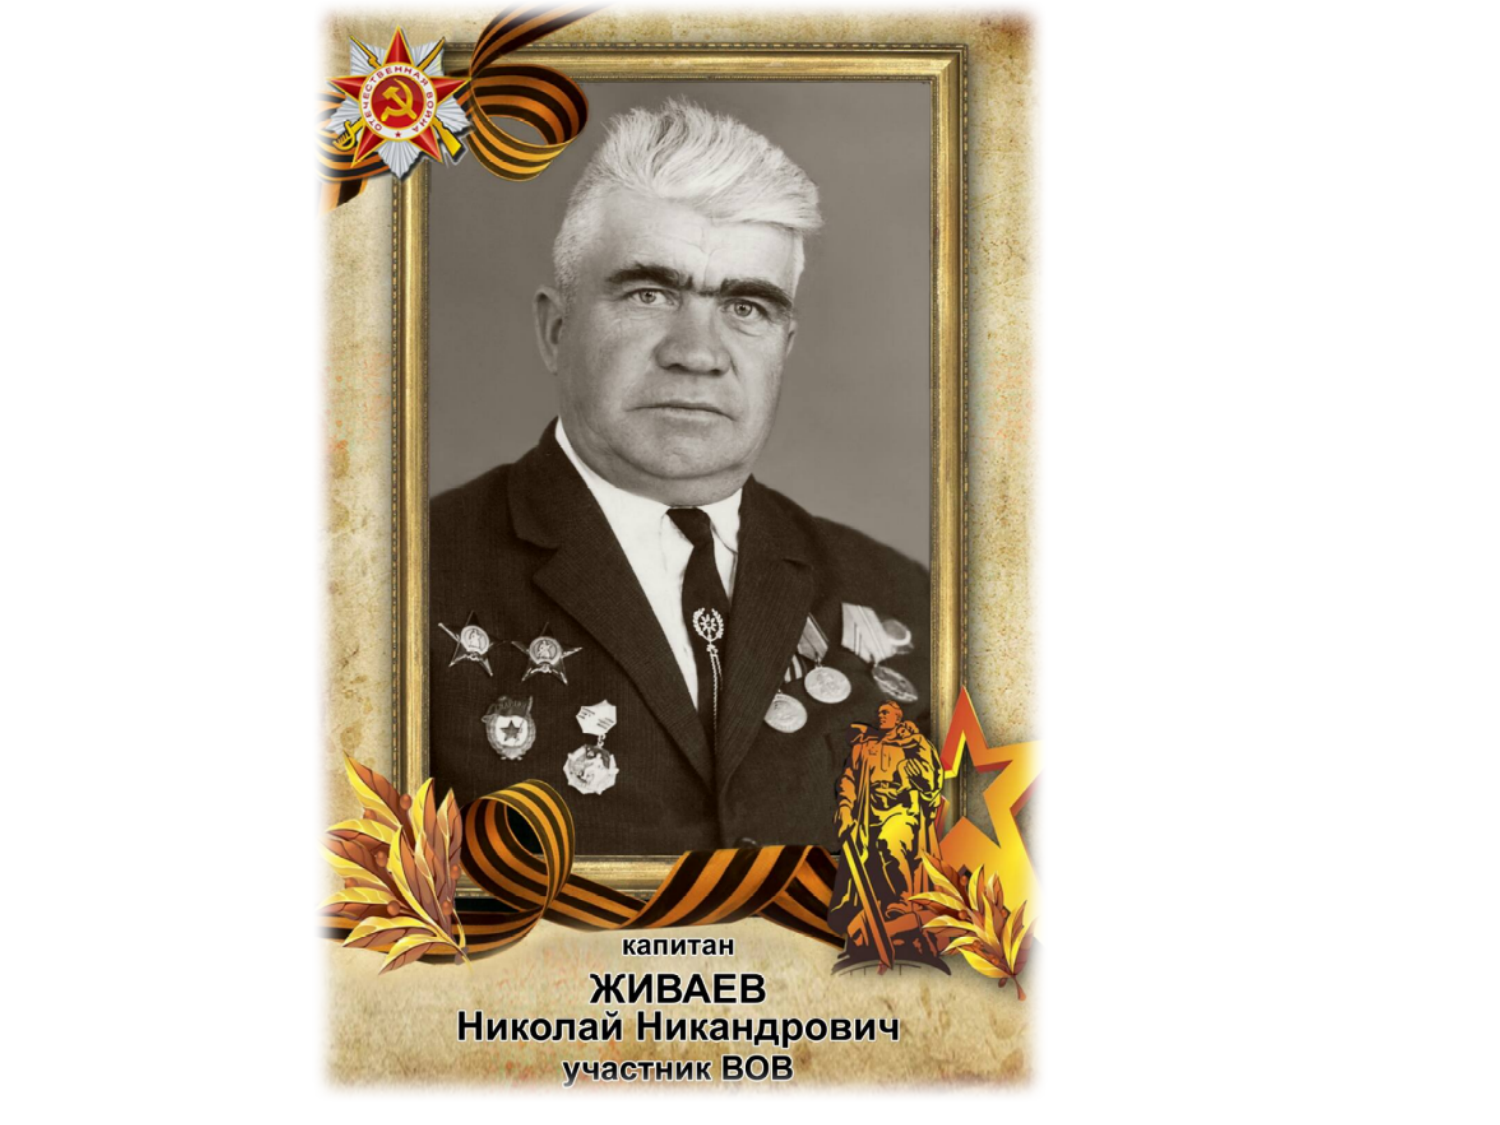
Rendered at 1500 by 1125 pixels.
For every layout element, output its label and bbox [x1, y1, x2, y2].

picture [312, 0, 1048, 1105]
